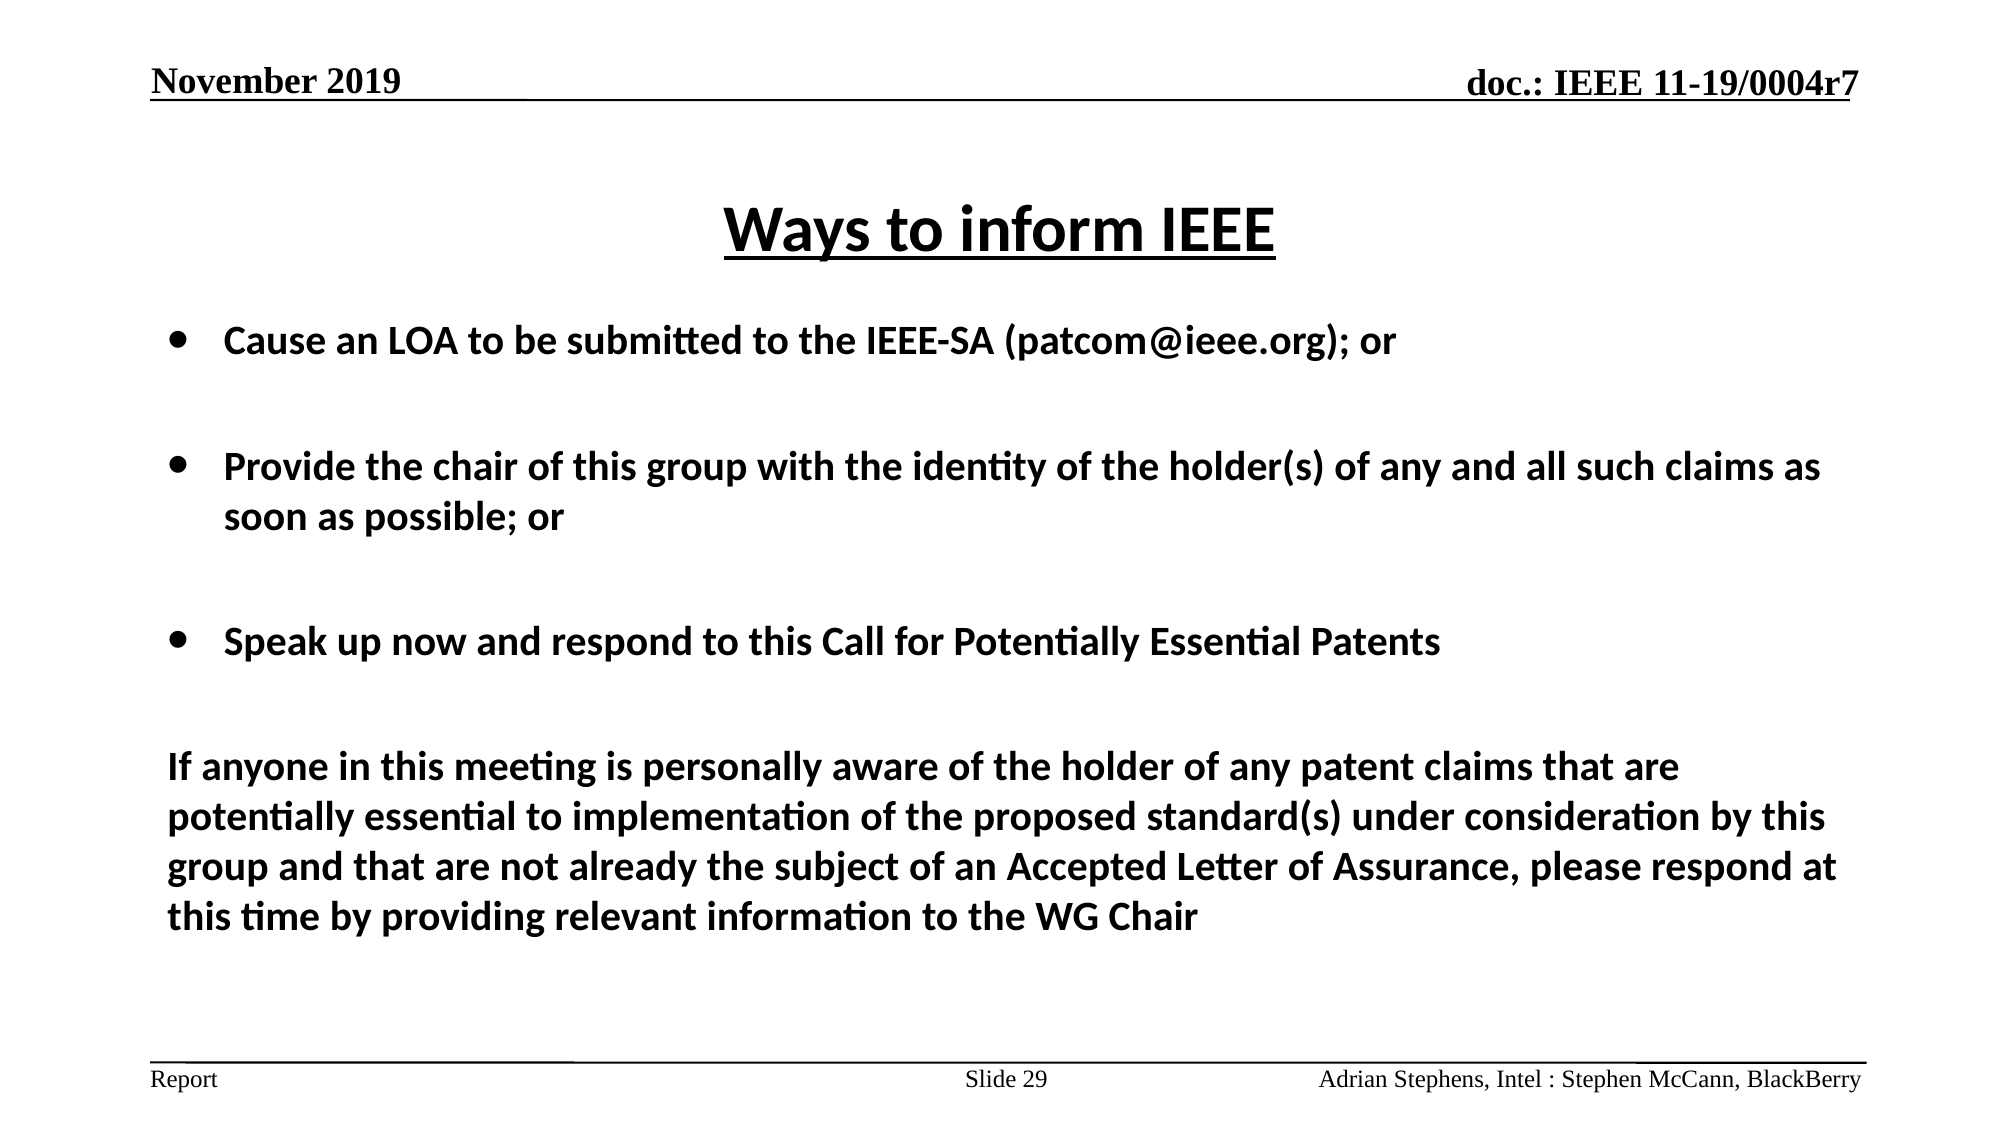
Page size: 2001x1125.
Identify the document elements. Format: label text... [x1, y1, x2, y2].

list Cause an LOA to be submitted to the IEEE-SA (patcom@ieee.org); or Provide the chair of this group with the identity of the holder(s) of any and all such claims as soon as possible; or Speak up now and respond to this Call for Potentially Essential Patents If anyone in this meeting is personally aware of the holder of any patent claims that are potentially essential to implementation of the proposed standard(s) under consideration by this group and that are not already the subject of an Accepted Letter of Assurance, please respond at this time by providing relevant information to the WG Chair [152, 305, 1863, 1000]
text_box November 2019 [136, 48, 447, 95]
slide_number Slide 29 [962, 1061, 1050, 1093]
title Ways to inform IEEE [362, 143, 1638, 305]
footer Adrian Stephens, Intel : Stephen McCann, BlackBerry [1222, 1061, 1863, 1093]
